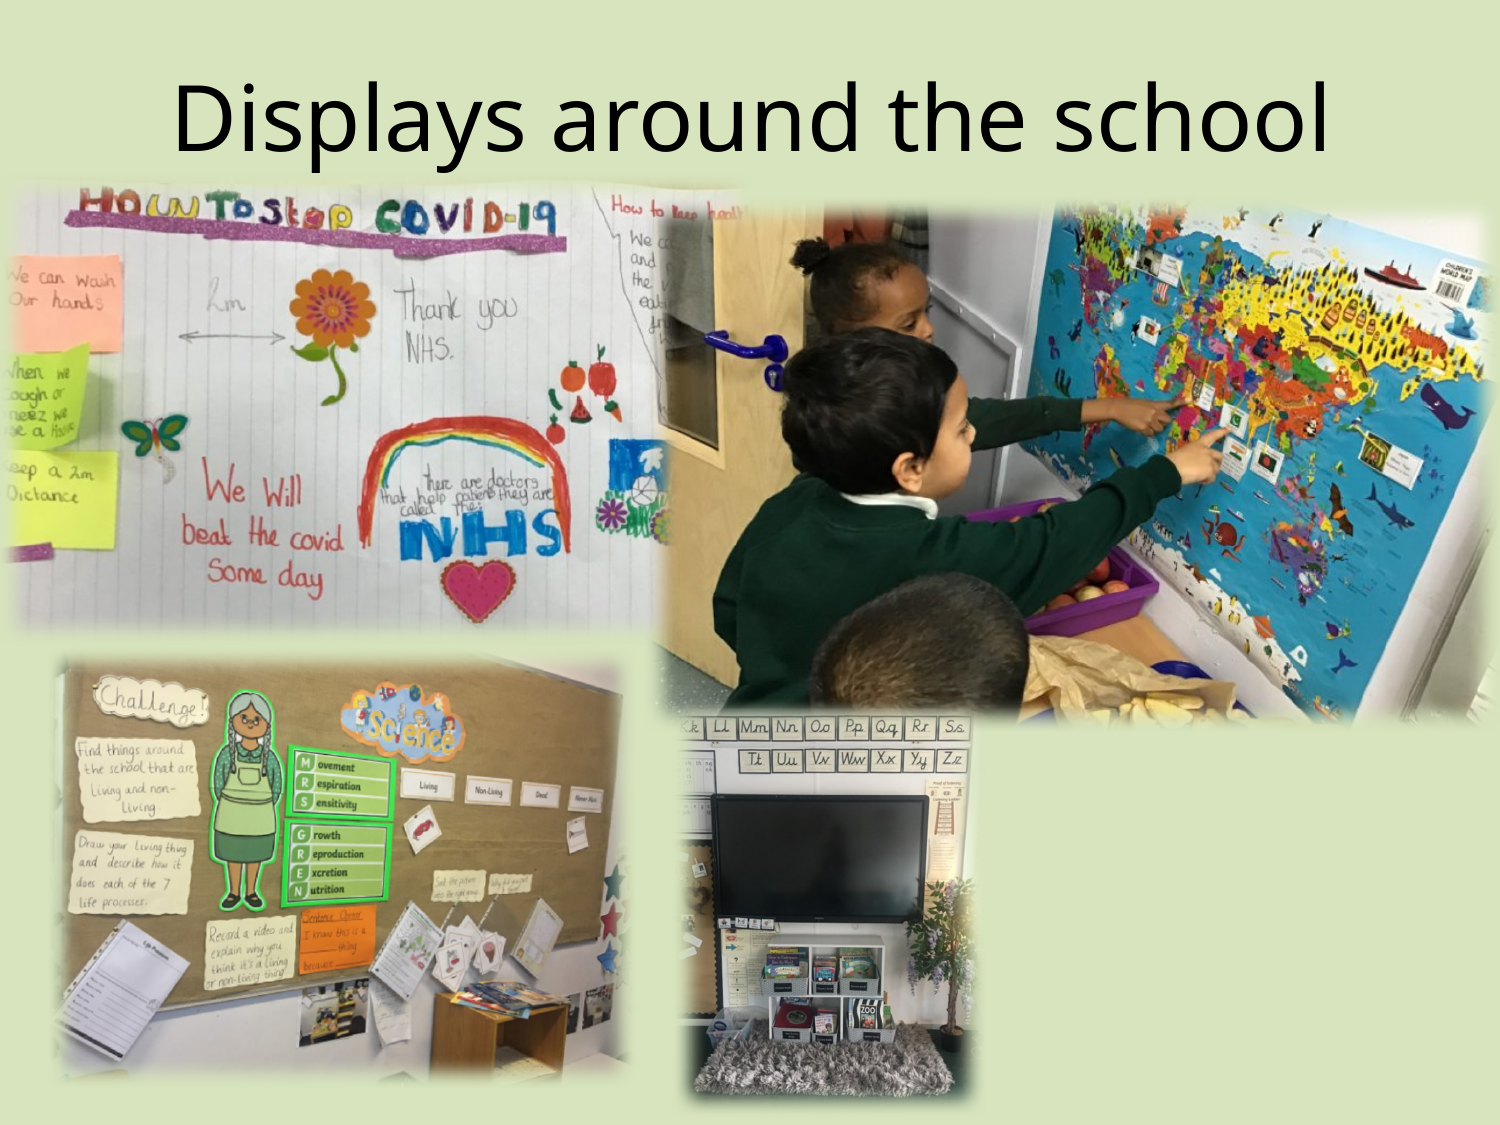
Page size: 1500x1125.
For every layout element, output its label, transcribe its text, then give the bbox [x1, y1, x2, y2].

title Displays around the school [76, 20, 1427, 194]
picture [0, 172, 1500, 1117]
